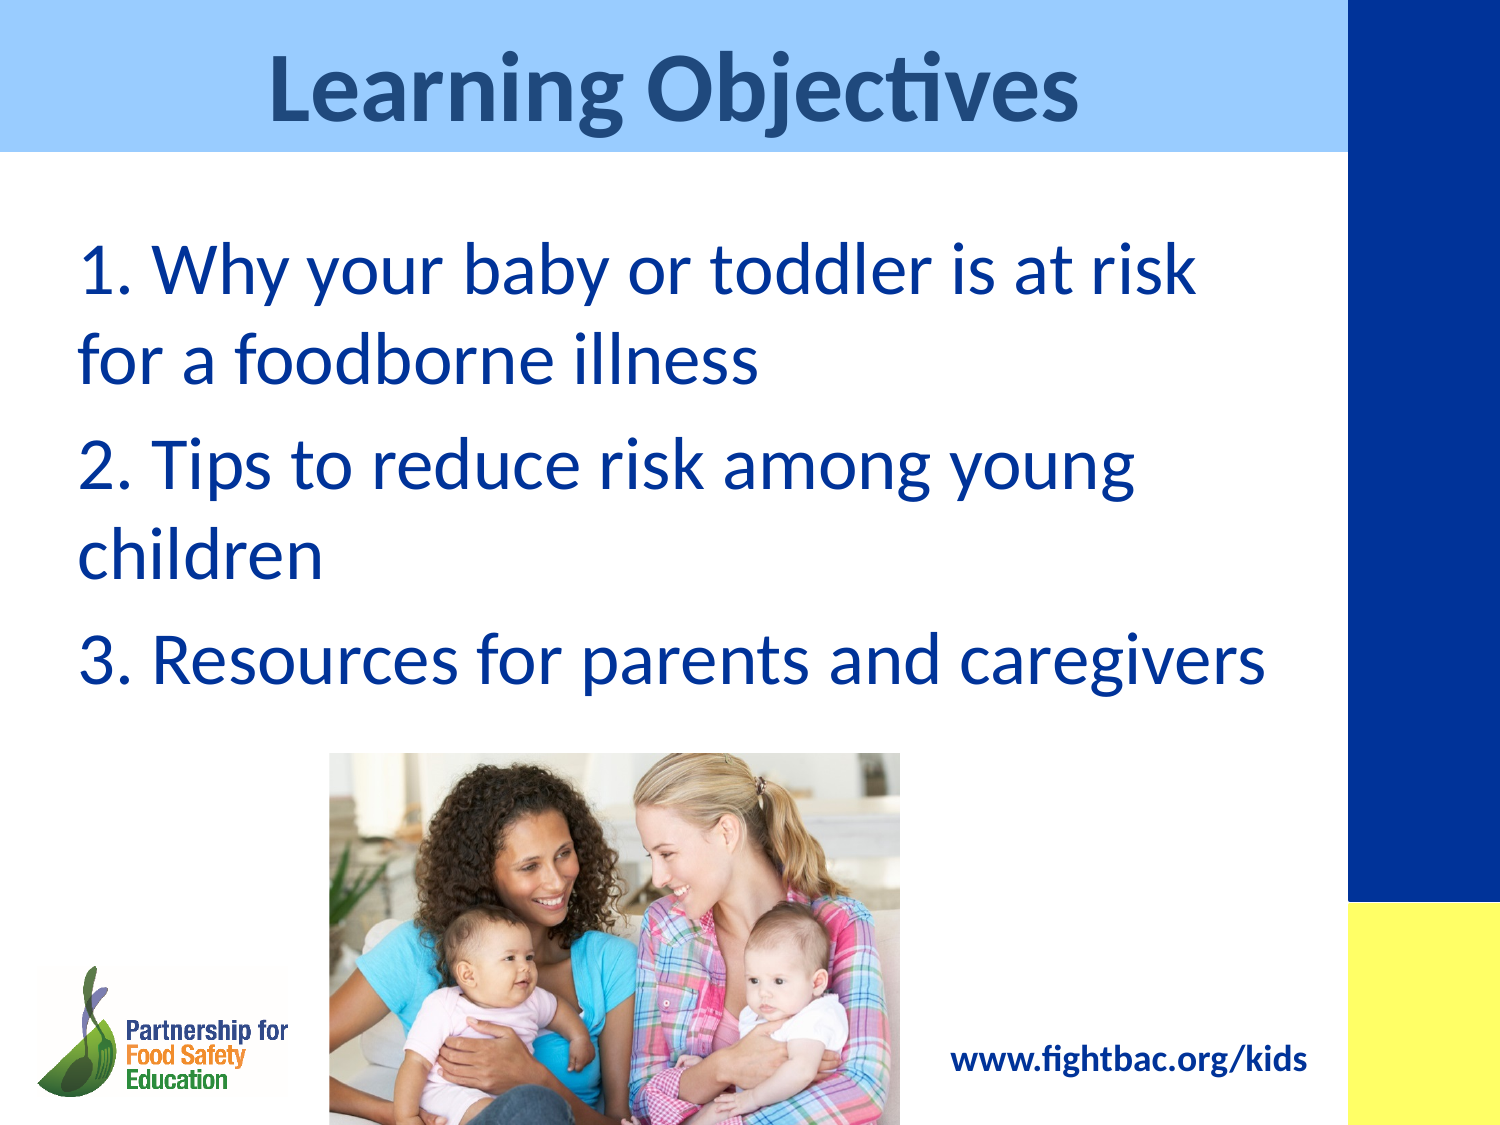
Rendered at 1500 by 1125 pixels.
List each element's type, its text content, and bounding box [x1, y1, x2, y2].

text_box Learning Objectives [0, 13, 1350, 149]
subtitle 1. Why your baby or toddler is at risk for a foodborne illness 2. Tips to reduce risk among young children 3. Resources for parents and caregivers [62, 212, 1288, 625]
picture [37, 966, 288, 1097]
picture [329, 753, 901, 1125]
